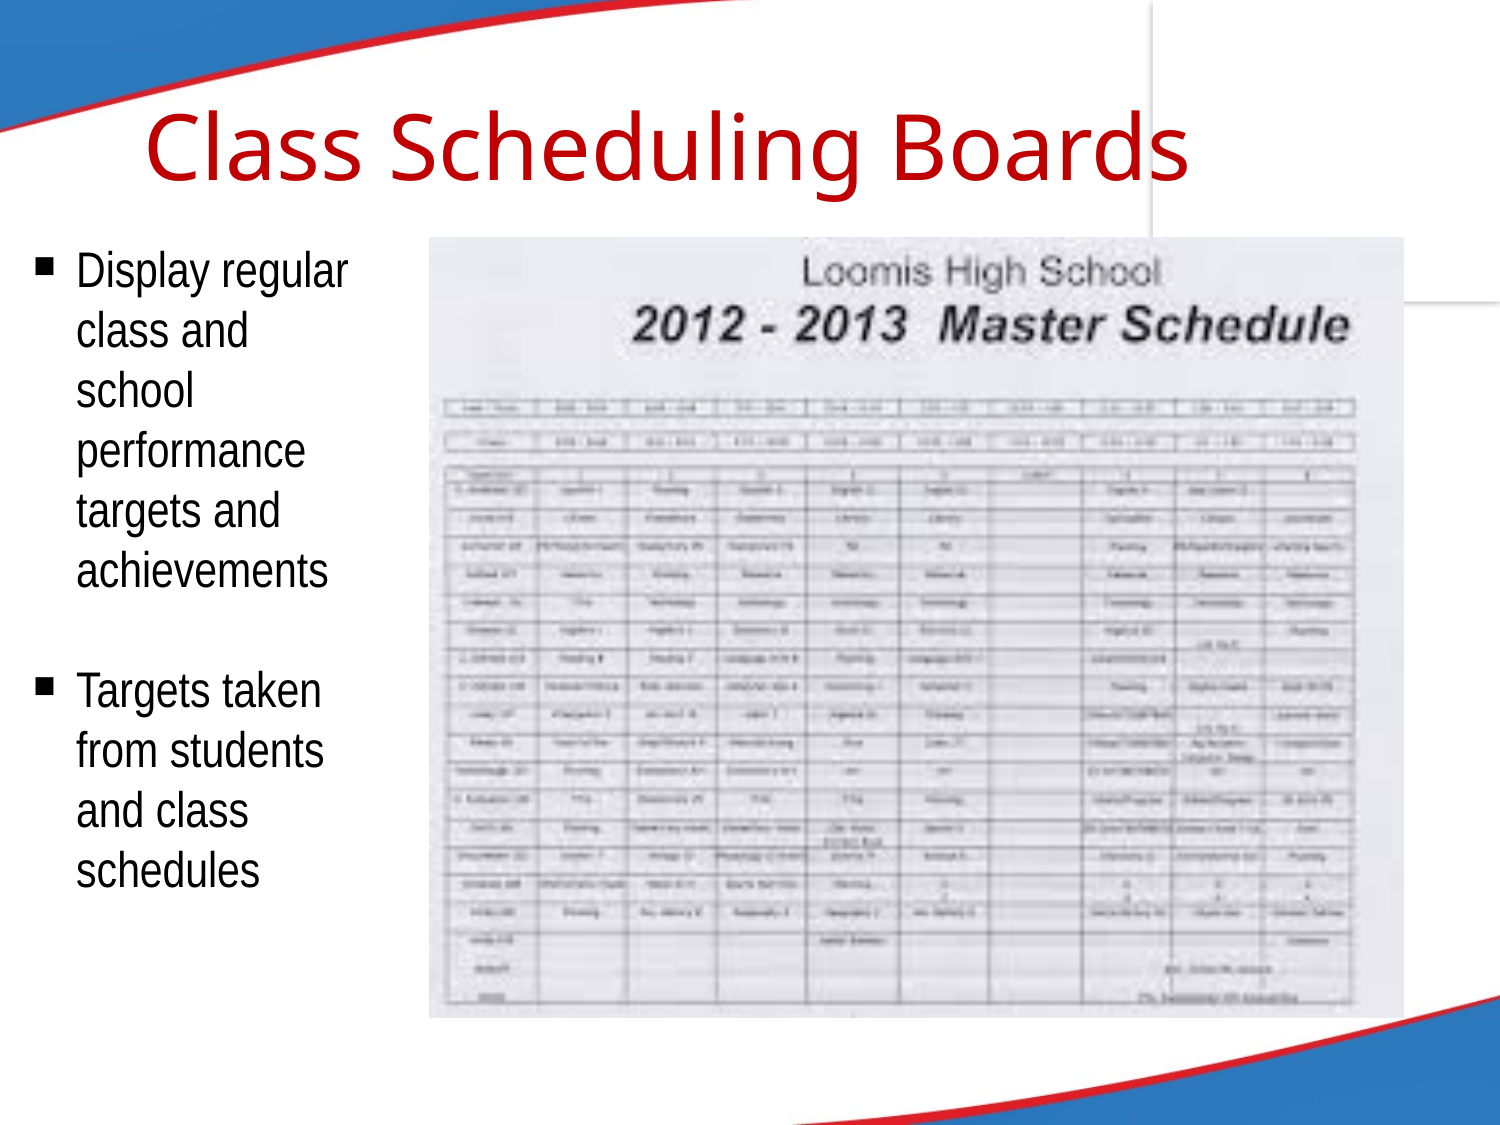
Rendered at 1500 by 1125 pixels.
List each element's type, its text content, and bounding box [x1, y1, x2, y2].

text_box Display regular class and school performance targets and achievements Targets taken from students and class schedules [37, 237, 375, 813]
picture [0, 0, 1500, 1125]
title Class Scheduling Boards [129, 50, 1404, 238]
